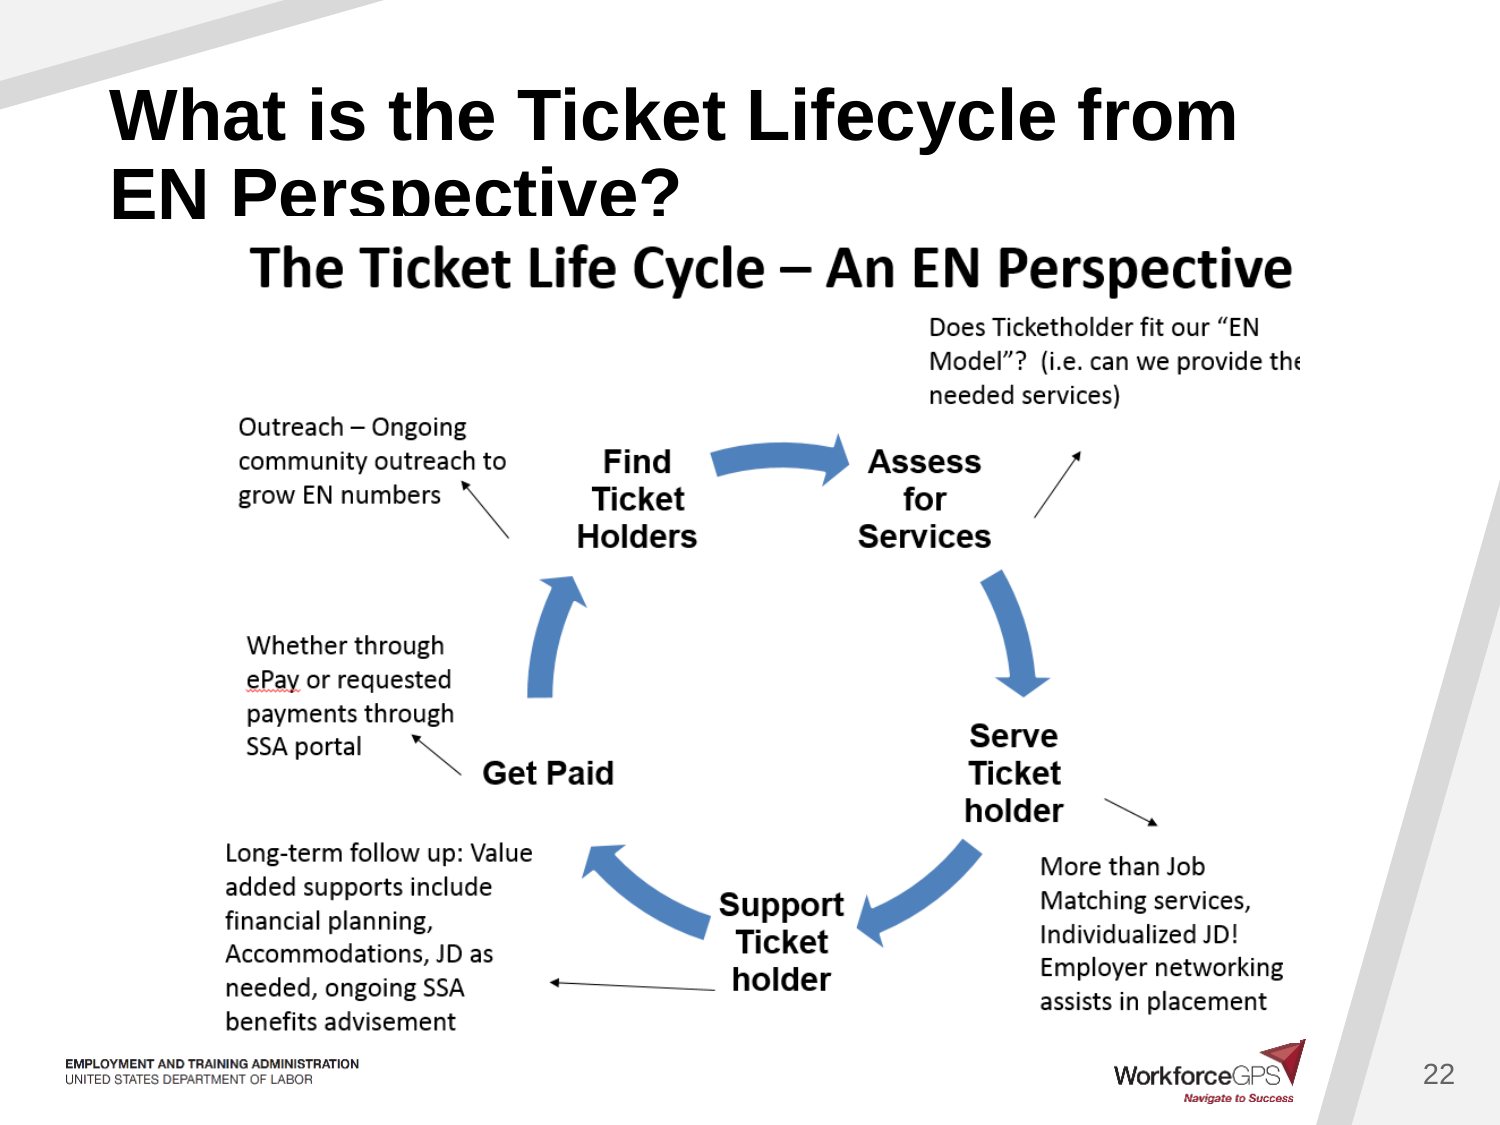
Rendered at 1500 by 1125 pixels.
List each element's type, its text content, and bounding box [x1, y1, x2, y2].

picture [59, 1053, 370, 1092]
title What is the Ticket Lifecycle from EN Perspective? [94, 70, 1261, 243]
picture [224, 216, 1308, 1105]
slide_number 22 [1260, 1042, 1471, 1103]
